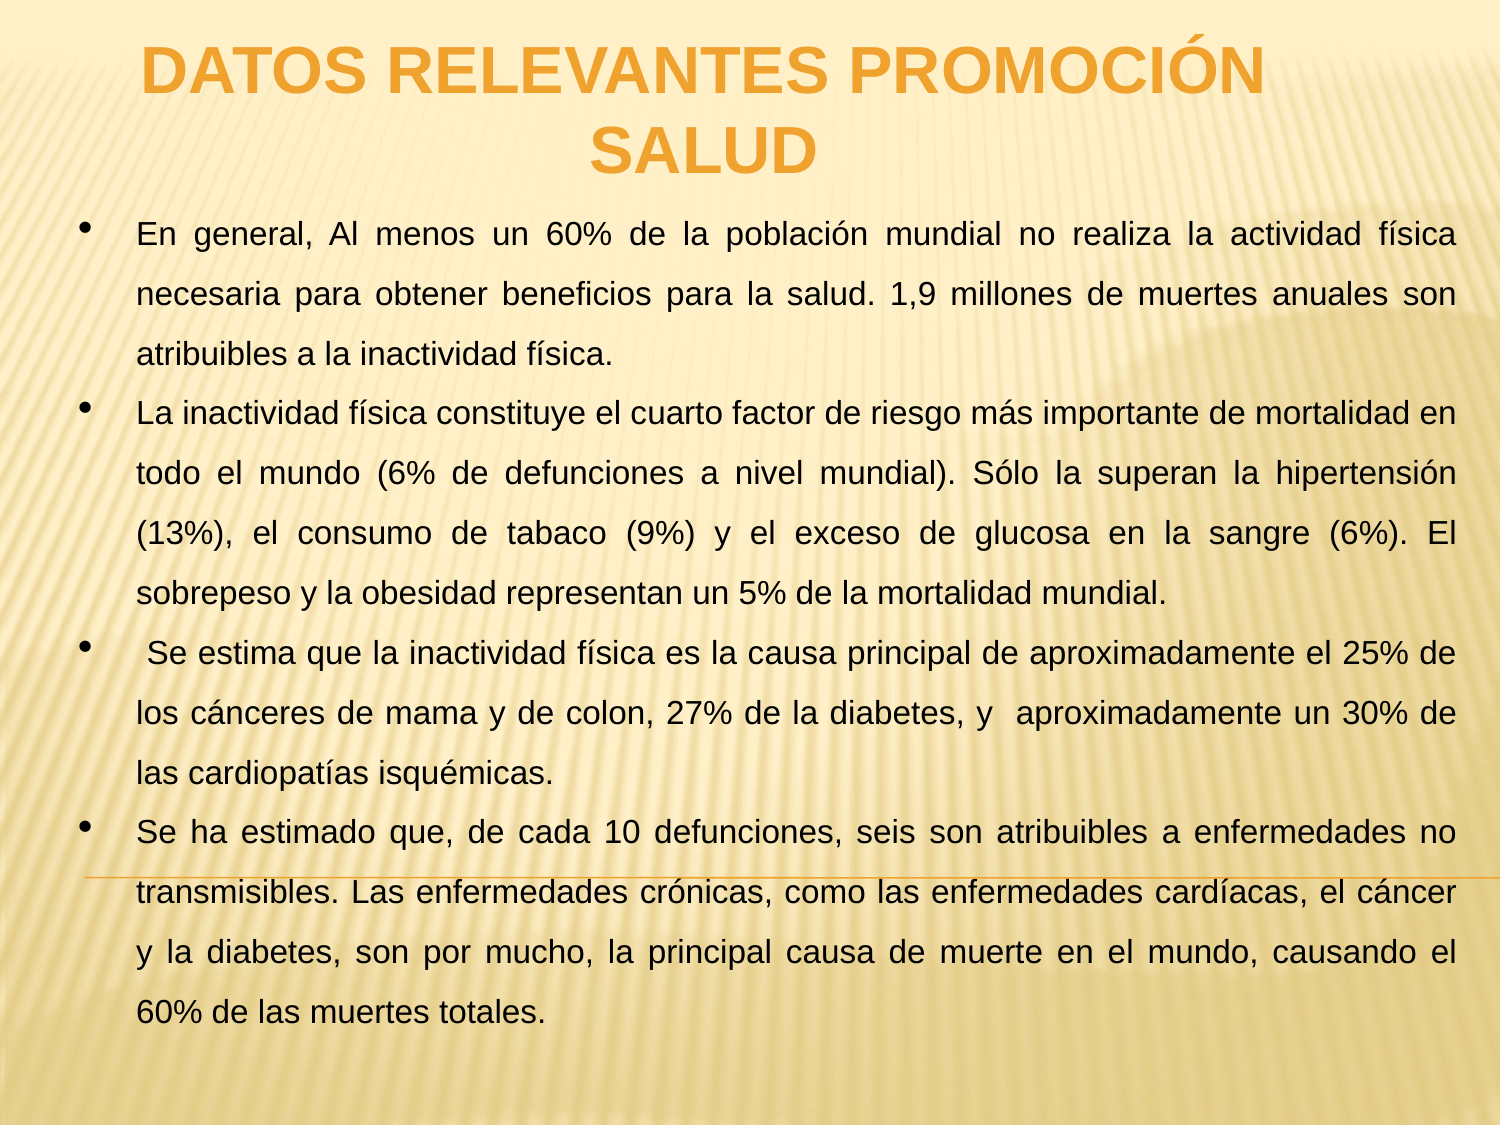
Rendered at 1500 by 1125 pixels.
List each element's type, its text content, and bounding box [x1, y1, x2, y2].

text_box En general, Al menos un 60% de la población mundial no realiza la actividad física necesaria para obtener beneficios para la salud. 1,9 millones de muertes anuales son atribuibles a la inactividad física. La inactividad física constituye el cuarto factor de riesgo más importante de mortalidad en todo el mundo (6% de defunciones a nivel mundial). Sólo la superan la hipertensión (13%), el consumo de tabaco (9%) y el exceso de glucosa en la sangre (6%). El sobrepeso y la obesidad representan un 5% de la mortalidad mundial. Se estima que la inactividad física es la causa principal de aproximadamente el 25% de los cánceres de mama y de colon, 27% de la diabetes, y aproximadamente un 30% de las cardiopatías isquémicas. Se ha estimado que, de cada 10 defunciones, seis son atribuibles a enfermedades no transmisibles. Las enfermedades crónicas, como las enfermedades cardíacas, el cáncer y la diabetes, son por mucho, la principal causa de muerte en el mundo, causando el 60% de las muertes totales. [64, 184, 1474, 1125]
title DATOS RELEVANTES PROMOCIÓN SALUD [29, 19, 1380, 100]
